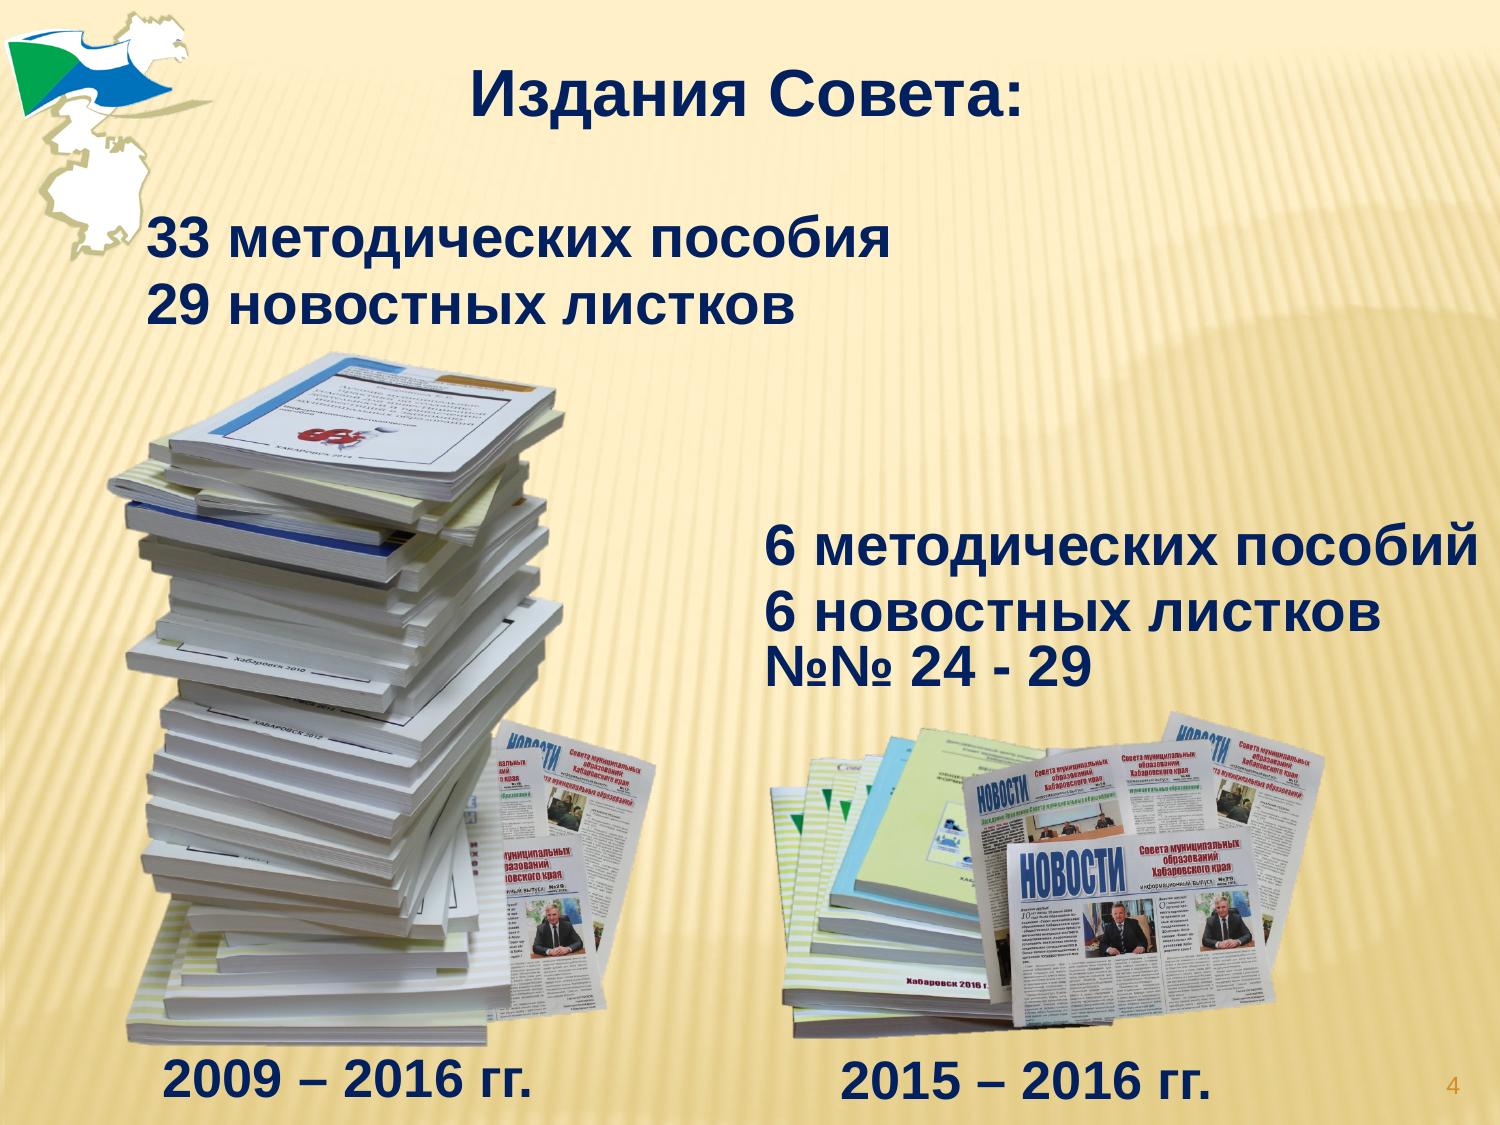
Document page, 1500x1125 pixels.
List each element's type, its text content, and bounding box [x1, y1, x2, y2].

text_box 33 методических пособия 29 новостных листков [131, 208, 925, 344]
picture [575, 717, 658, 1039]
picture [100, 349, 572, 1056]
picture [0, 0, 223, 268]
text_box 2009 – 2016 гг. [147, 1057, 585, 1116]
slide_number 4 [1350, 1062, 1475, 1103]
picture [753, 709, 1328, 1056]
text_box Издания Совета: [454, 42, 1051, 138]
text_box 6 методических пособий 6 новостных листков №№ 24 - 29 [749, 515, 1500, 705]
text_box 2015 – 2016 гг. [825, 1048, 1258, 1125]
